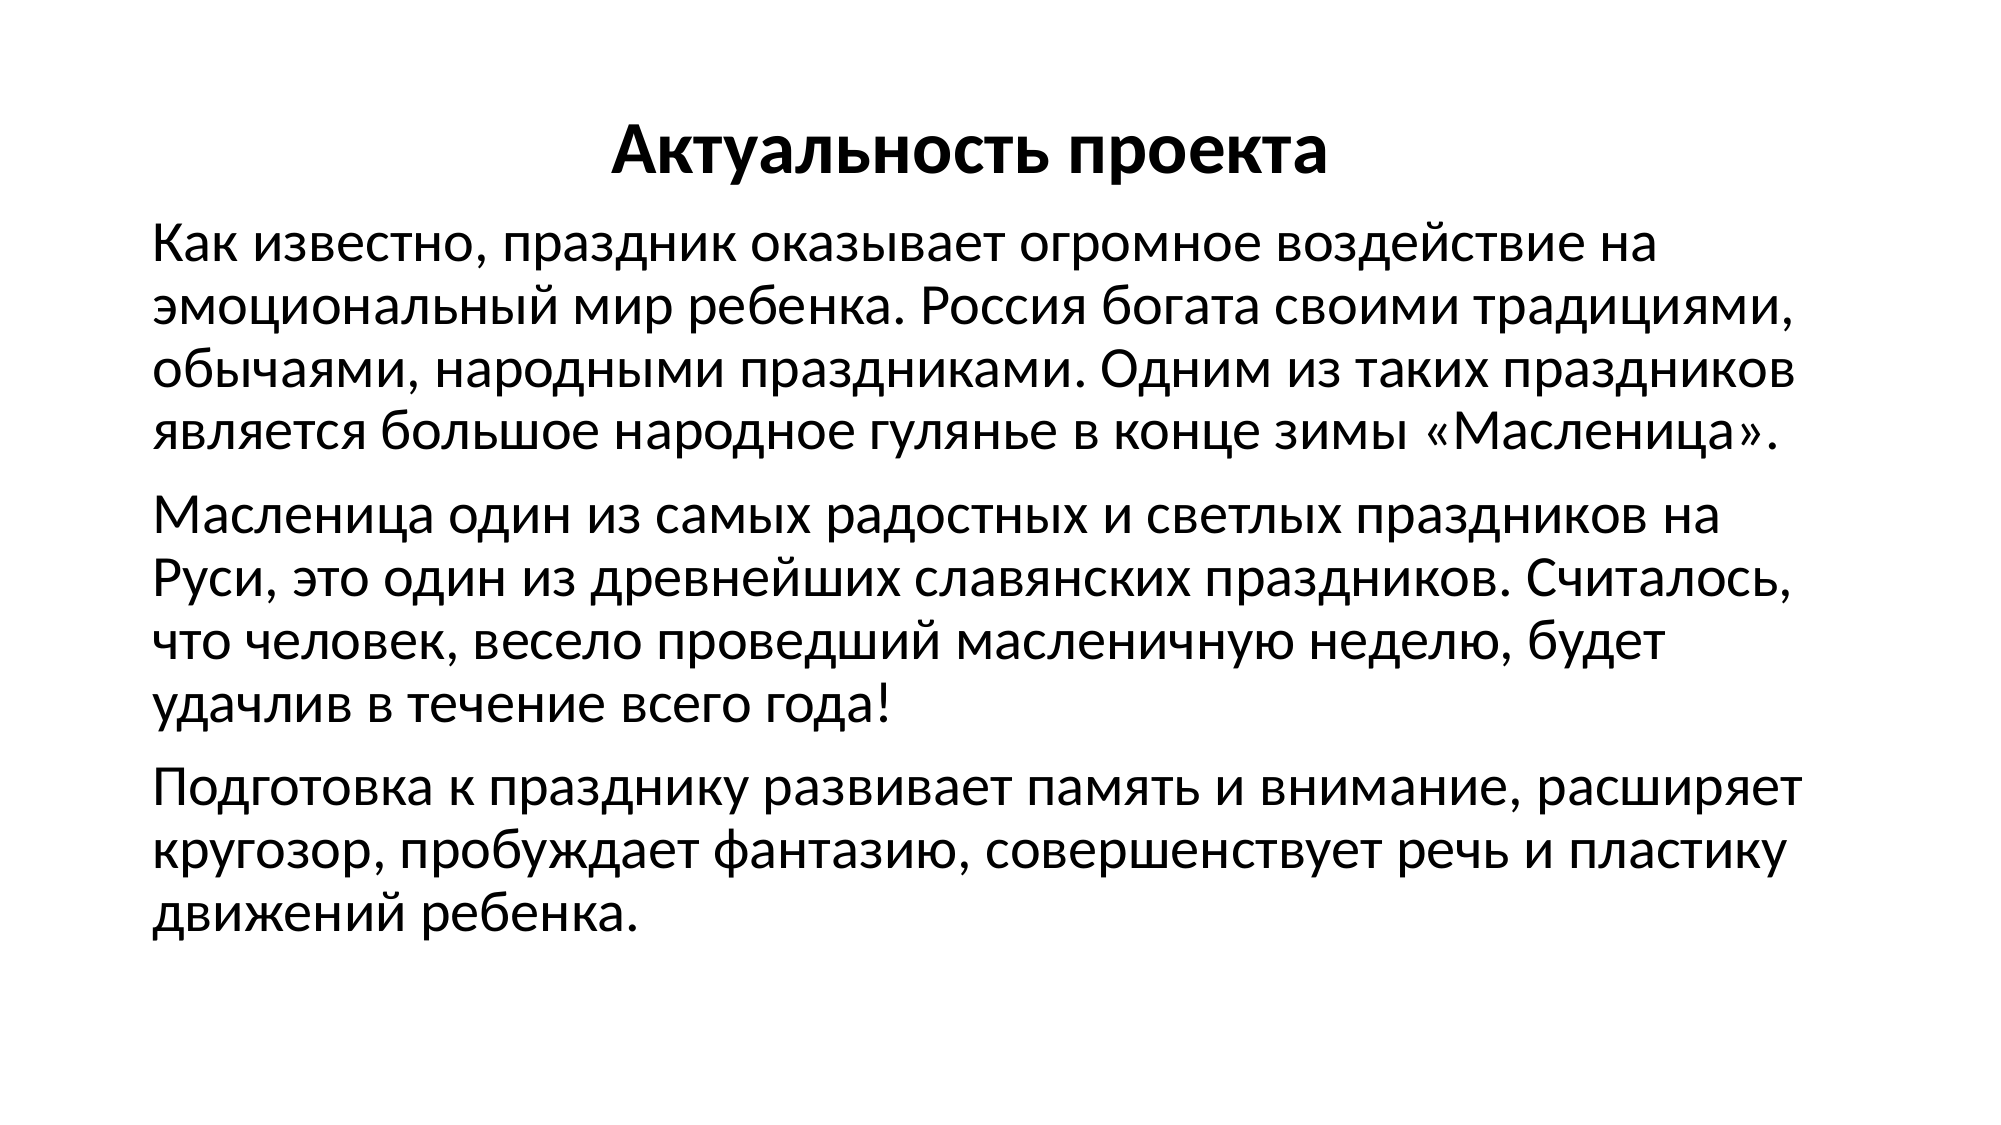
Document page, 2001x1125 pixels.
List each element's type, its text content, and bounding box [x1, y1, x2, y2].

list Актуальность проекта Как известно, праздник оказывает огромное воздействие на эмоциональный мир ребенка. Россия богата своими традициями, обычаями, народными праздниками. Одним из таких праздников является большое народное гулянье в конце зимы «Масленица». Масленица один из самых радостных и светлых праздников на Руси, это один из древнейших славянских праздников. Считалось, что человек, весело проведший масленичную неделю, будет удачлив в течение всего года! Подготовка к празднику развивает память и внимание, расширяет кругозор, пробуждает фантазию, совершенствует речь и пластику движений ребенка. [137, 101, 1863, 1047]
